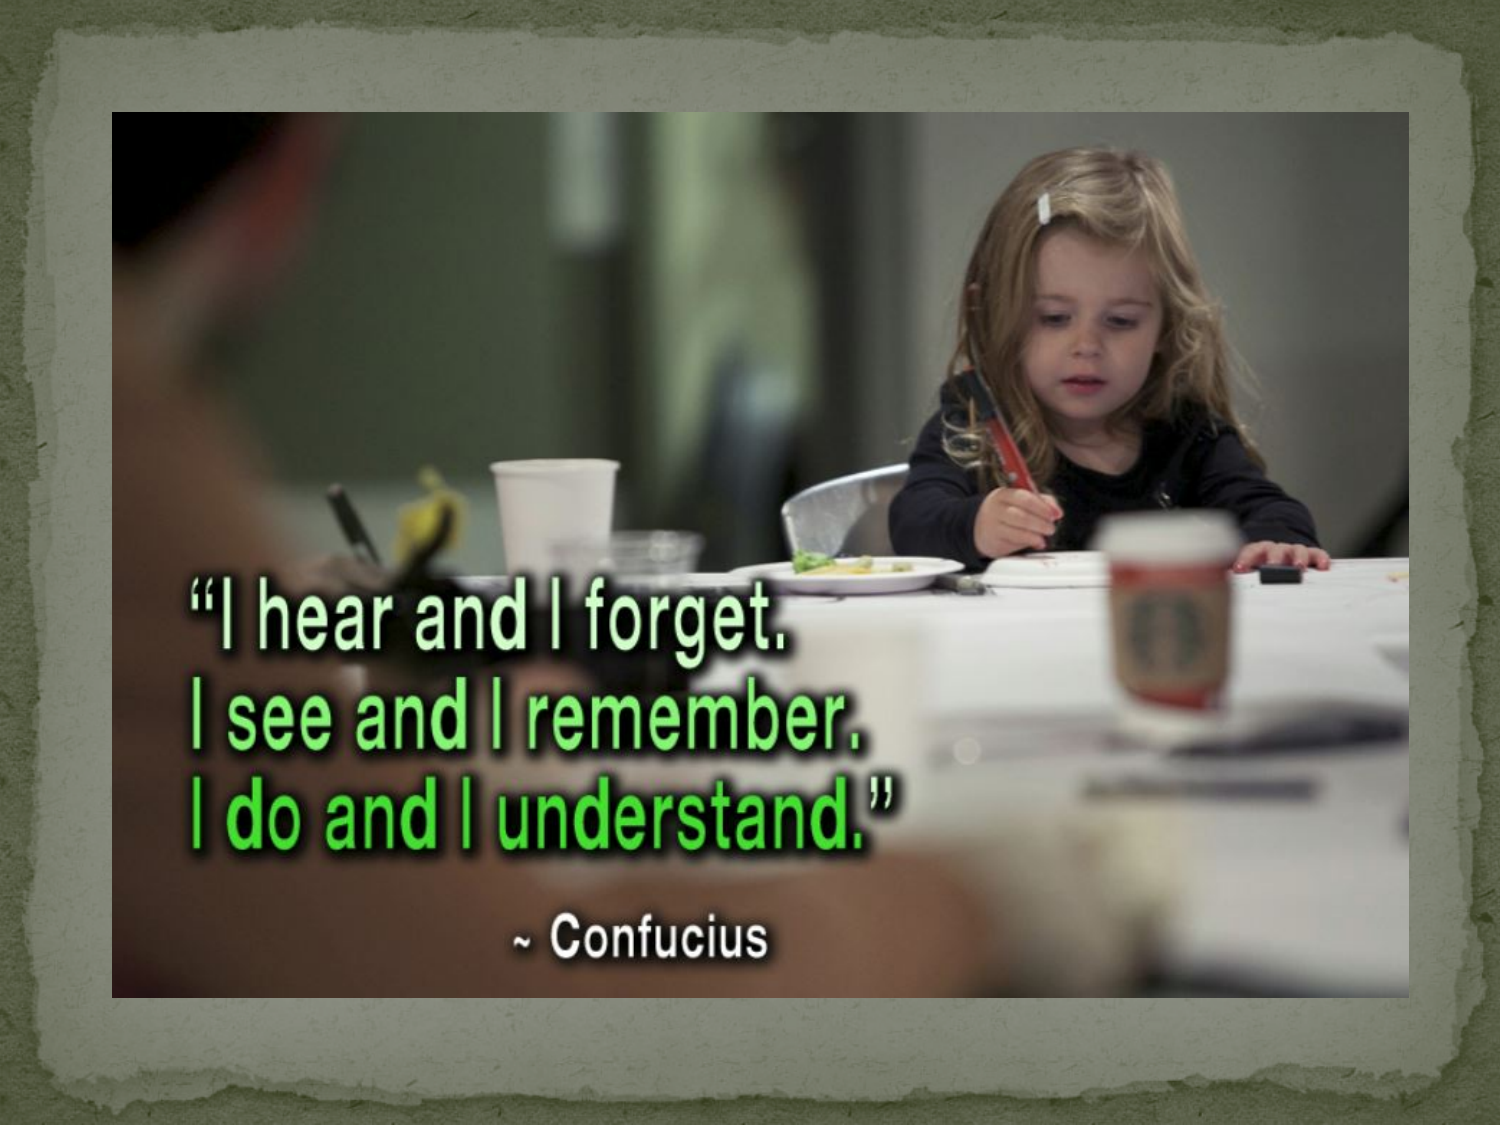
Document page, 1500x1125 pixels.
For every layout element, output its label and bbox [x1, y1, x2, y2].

picture [112, 112, 1409, 998]
